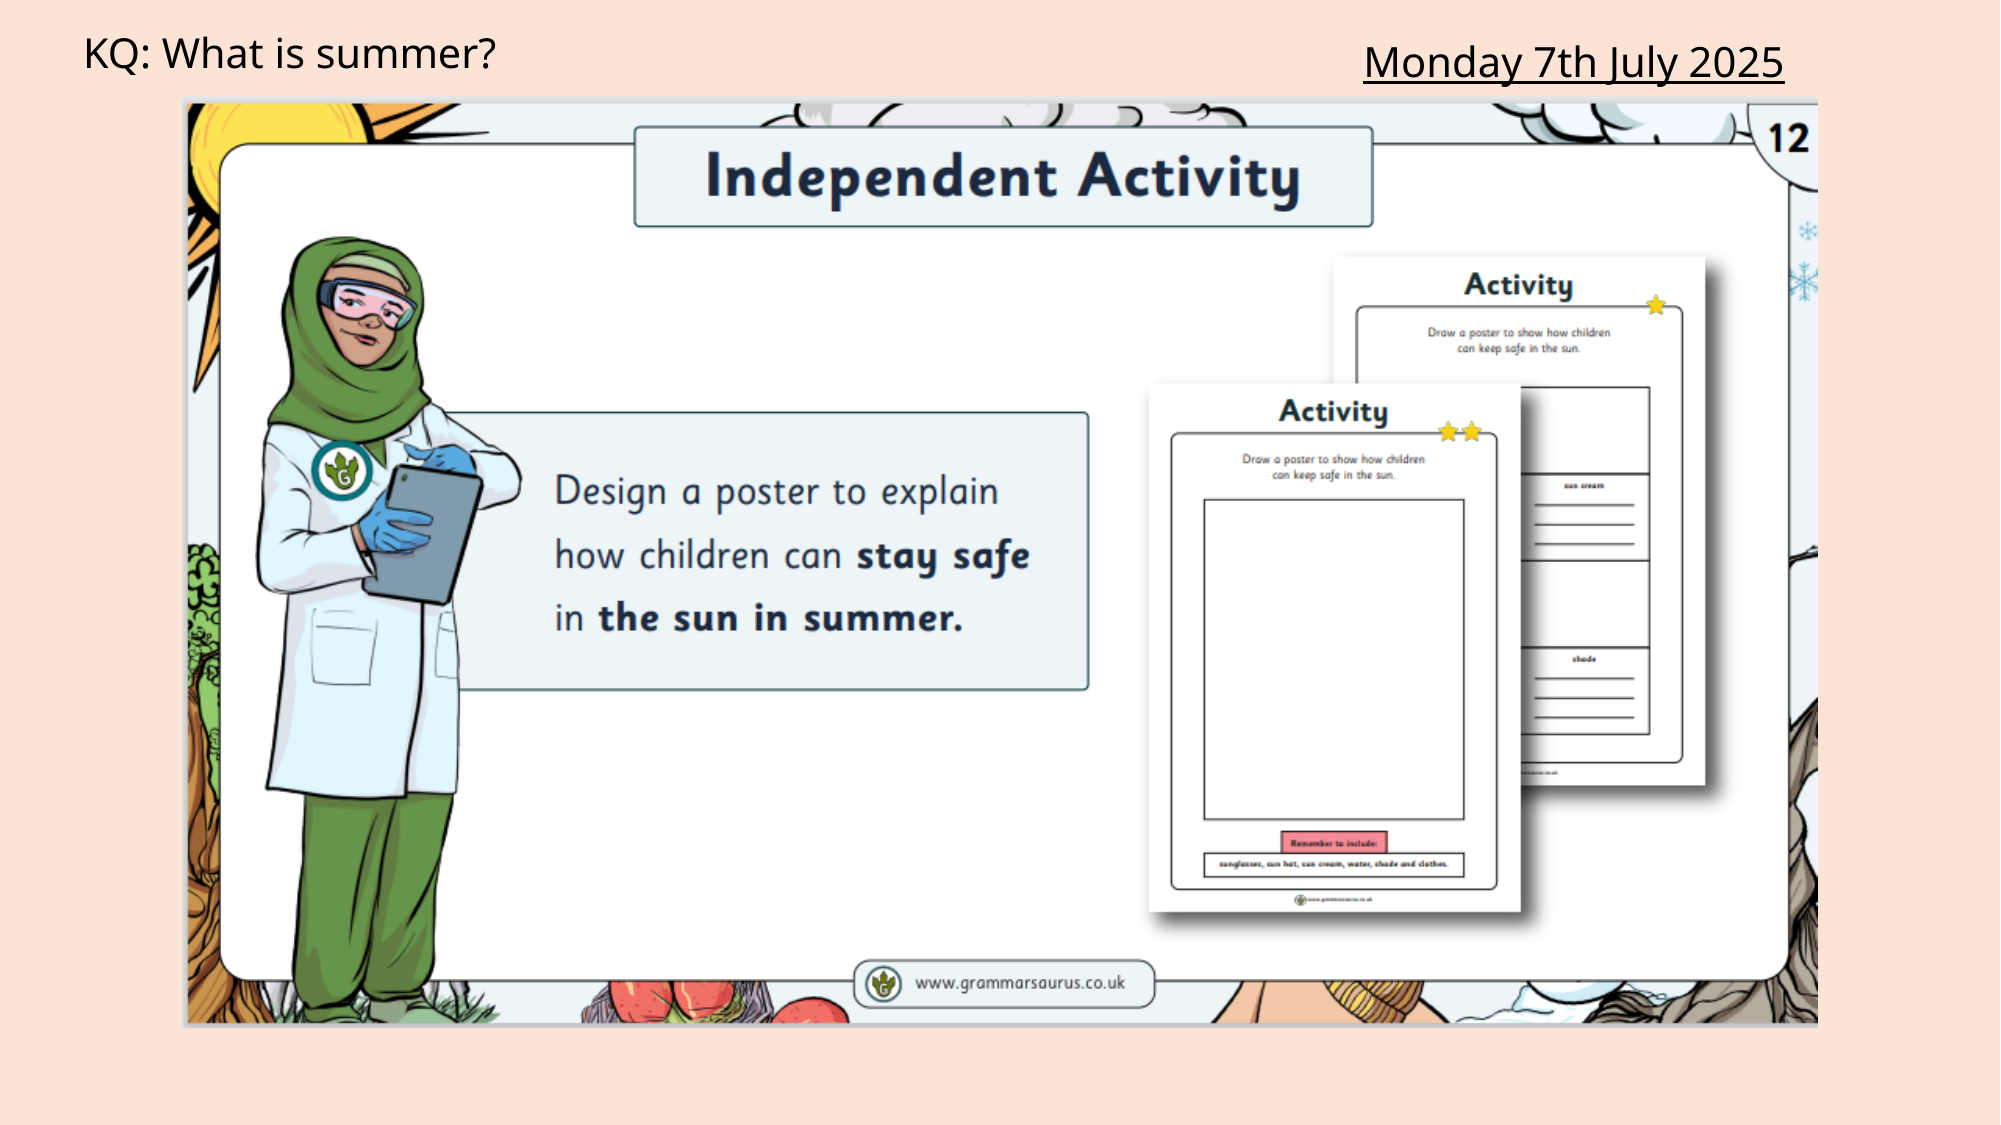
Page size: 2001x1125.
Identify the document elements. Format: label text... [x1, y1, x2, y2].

text_box Monday 7th July 2025 [1348, 28, 1939, 94]
picture [181, 96, 1819, 1029]
text_box KQ: What is summer? [68, 18, 1932, 144]
